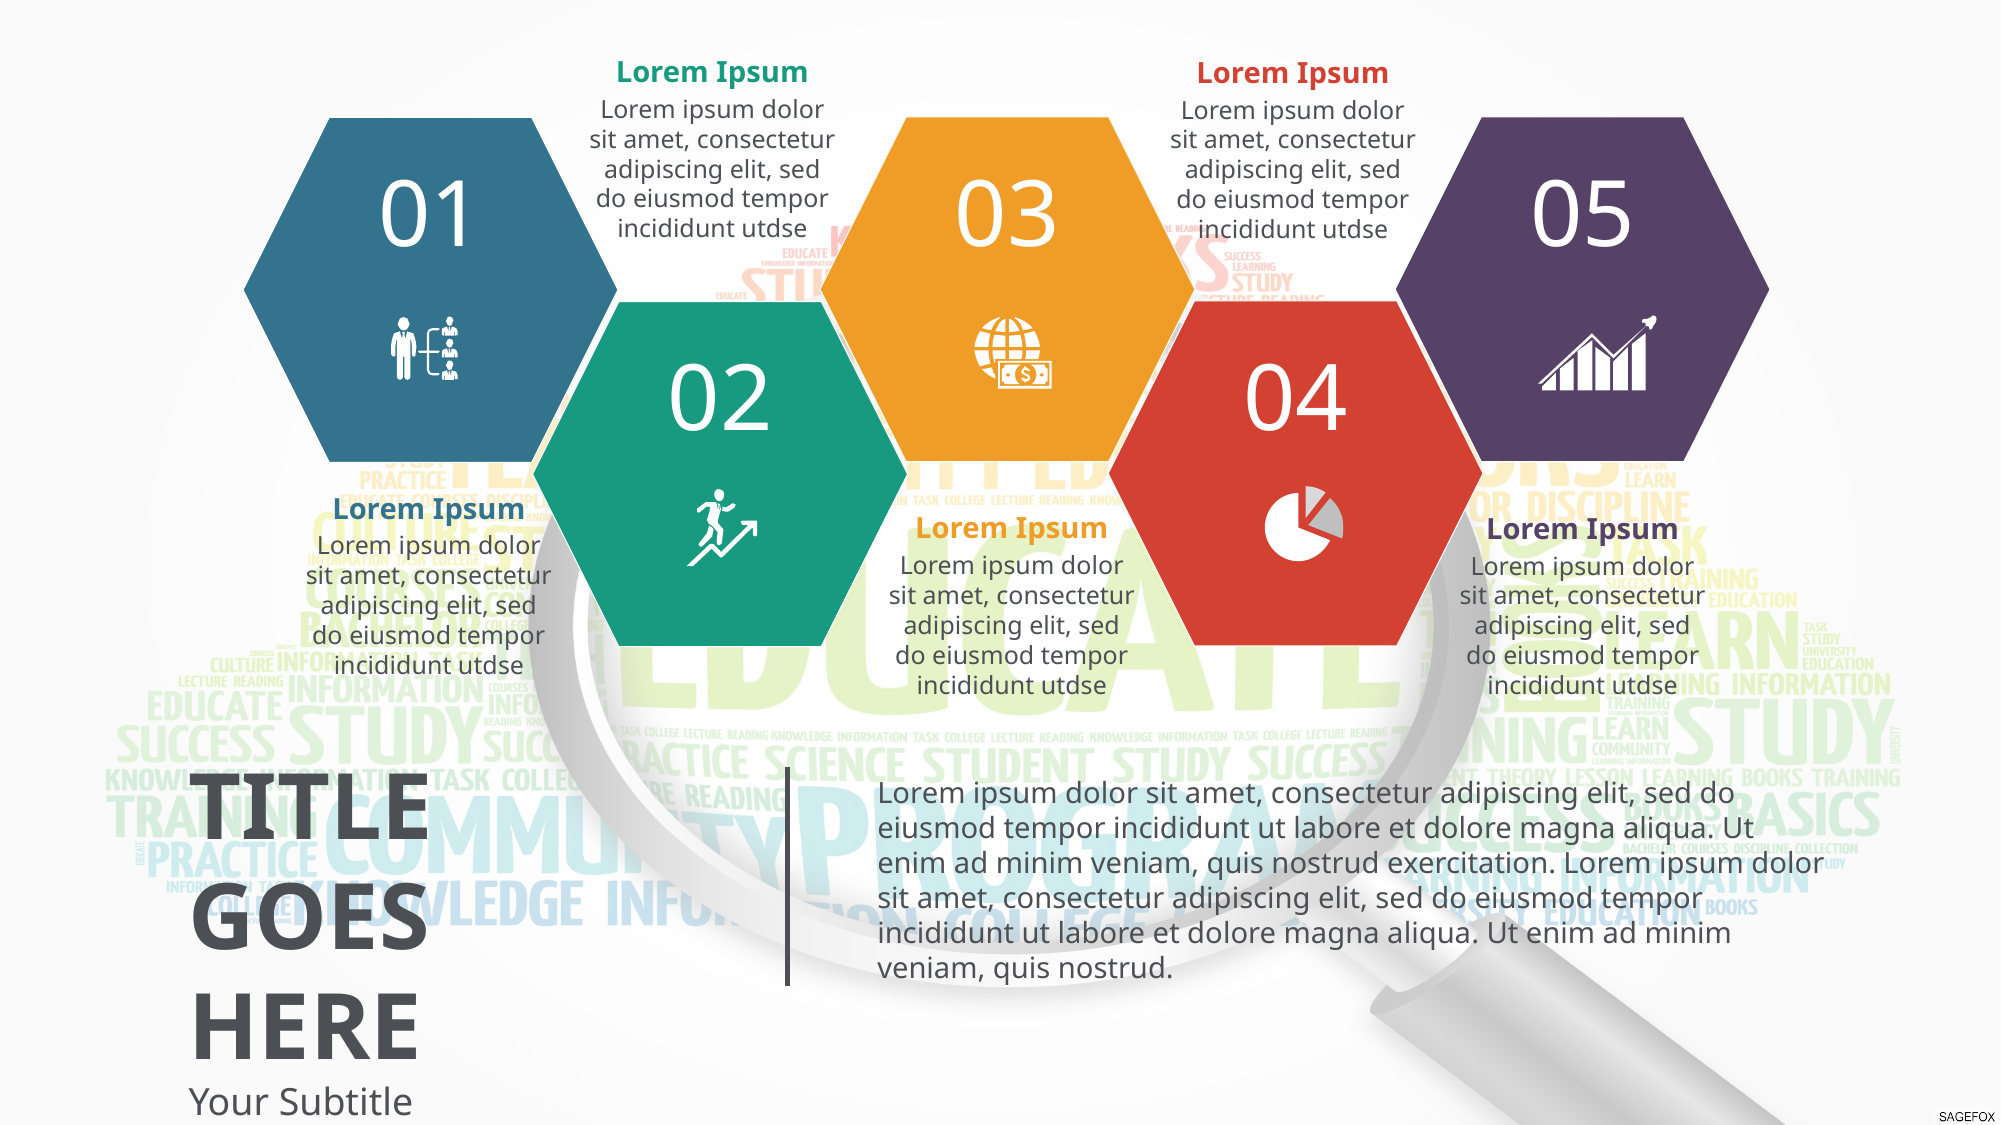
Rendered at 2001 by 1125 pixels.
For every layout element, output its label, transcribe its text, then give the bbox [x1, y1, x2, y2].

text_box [686, 488, 758, 567]
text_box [1264, 486, 1344, 562]
text_box Lorem ipsum dolor sit amet, consectetur adipiscing elit, sed do eiusmod tempor incididunt ut labore et dolore magna aliqua. Ut enim ad minim veniam, quis nostrud exercitation. Lorem ipsum dolor sit amet, consectetur adipiscing elit, sed do eiusmod tempor incididunt ut labore et dolore magna aliqua. Ut enim ad minim veniam, quis nostrud. [862, 767, 1846, 992]
text_box Lorem Ipsum Lorem ipsum dolor sit amet, consectetur adipiscing elit, sed do eiusmod tempor incididunt utdse [1159, 49, 1427, 249]
picture [1936, 1111, 1997, 1125]
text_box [532, 301, 908, 647]
text_box Lorem Ipsum Lorem ipsum dolor sit amet, consectetur adipiscing elit, sed do eiusmod tempor incididunt utdse [295, 484, 563, 685]
text_box Lorem Ipsum Lorem ipsum dolor sit amet, consectetur adipiscing elit, sed do eiusmod tempor incididunt utdse [878, 504, 1146, 705]
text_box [1538, 315, 1657, 391]
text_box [242, 117, 618, 463]
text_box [391, 316, 458, 380]
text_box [819, 116, 1195, 462]
text_box Lorem Ipsum Lorem ipsum dolor sit amet, consectetur adipiscing elit, sed do eiusmod tempor incididunt utdse [578, 48, 846, 248]
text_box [1395, 116, 1771, 462]
text_box Lorem Ipsum Lorem ipsum dolor sit amet, consectetur adipiscing elit, sed do eiusmod tempor incididunt utdse [1449, 504, 1717, 705]
text_box TITLE GOES HERE Your Subtitle [173, 740, 659, 1125]
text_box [974, 317, 1052, 389]
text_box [1108, 300, 1484, 646]
